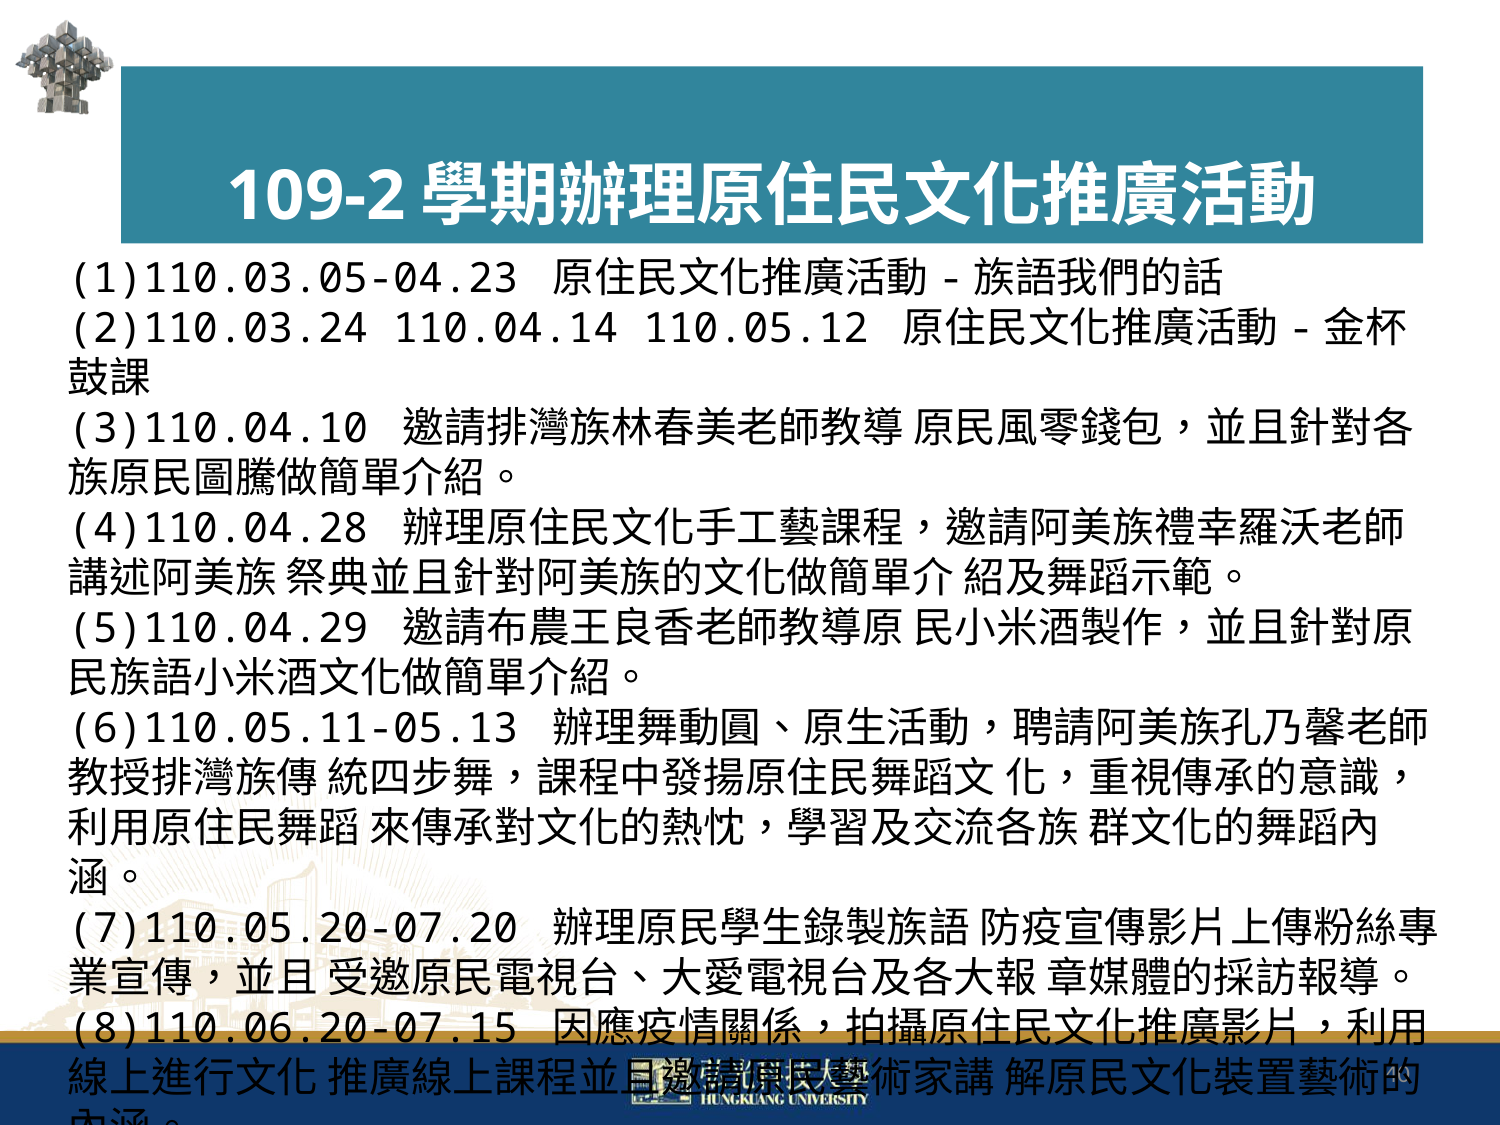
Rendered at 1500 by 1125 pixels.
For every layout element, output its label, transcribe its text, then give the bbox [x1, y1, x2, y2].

text_box 109-2學期辦理原住民文化推廣活動 [121, 66, 1424, 243]
picture [0, 0, 1500, 1125]
text_box (1)110.03.05-04.23 原住民文化推廣活動-族語我們的話 (2)110.03.24 110.04.14 110.05.12 原住民文化推廣活動-金杯鼓課 (3)110.04.10 邀請排灣族林春美老師教導 原民風零錢包，並且針對各族原民圖騰做簡單介紹。 (4)110.04.28 辦理原住民文化手工藝課程，邀請阿美族禮幸羅沃老師講述阿美族 祭典並且針對阿美族的文化做簡單介 紹及舞蹈示範。 (5)110.04.29 邀請布農王良香老師教導原 民小米酒製作，並且針對原民族語小米酒文化做簡單介紹。 (6)110.05.11-05.13 辦理舞動圓、原生活動，聘請阿美族孔乃馨老師教授排灣族傳 統四步舞，課程中發揚原住民舞蹈文 化，重視傳承的意識，利用原住民舞蹈 來傳承對文化的熱忱，學習及交流各族 群文化的舞蹈內涵。 (7)110.05.20-07.20 辦理原民學生錄製族語 防疫宣傳影片上傳粉絲專業宣傳，並且 受邀原民電視台、大愛電視台及各大報 章媒體的採訪報導。 (8)110.06.20-07.15 因應疫情關係，拍攝原住民文化推廣影片，利用線上進行文化 推廣線上課程並且邀請原民藝術家講 解原民文化裝置藝術的內涵。 [53, 243, 1459, 1125]
